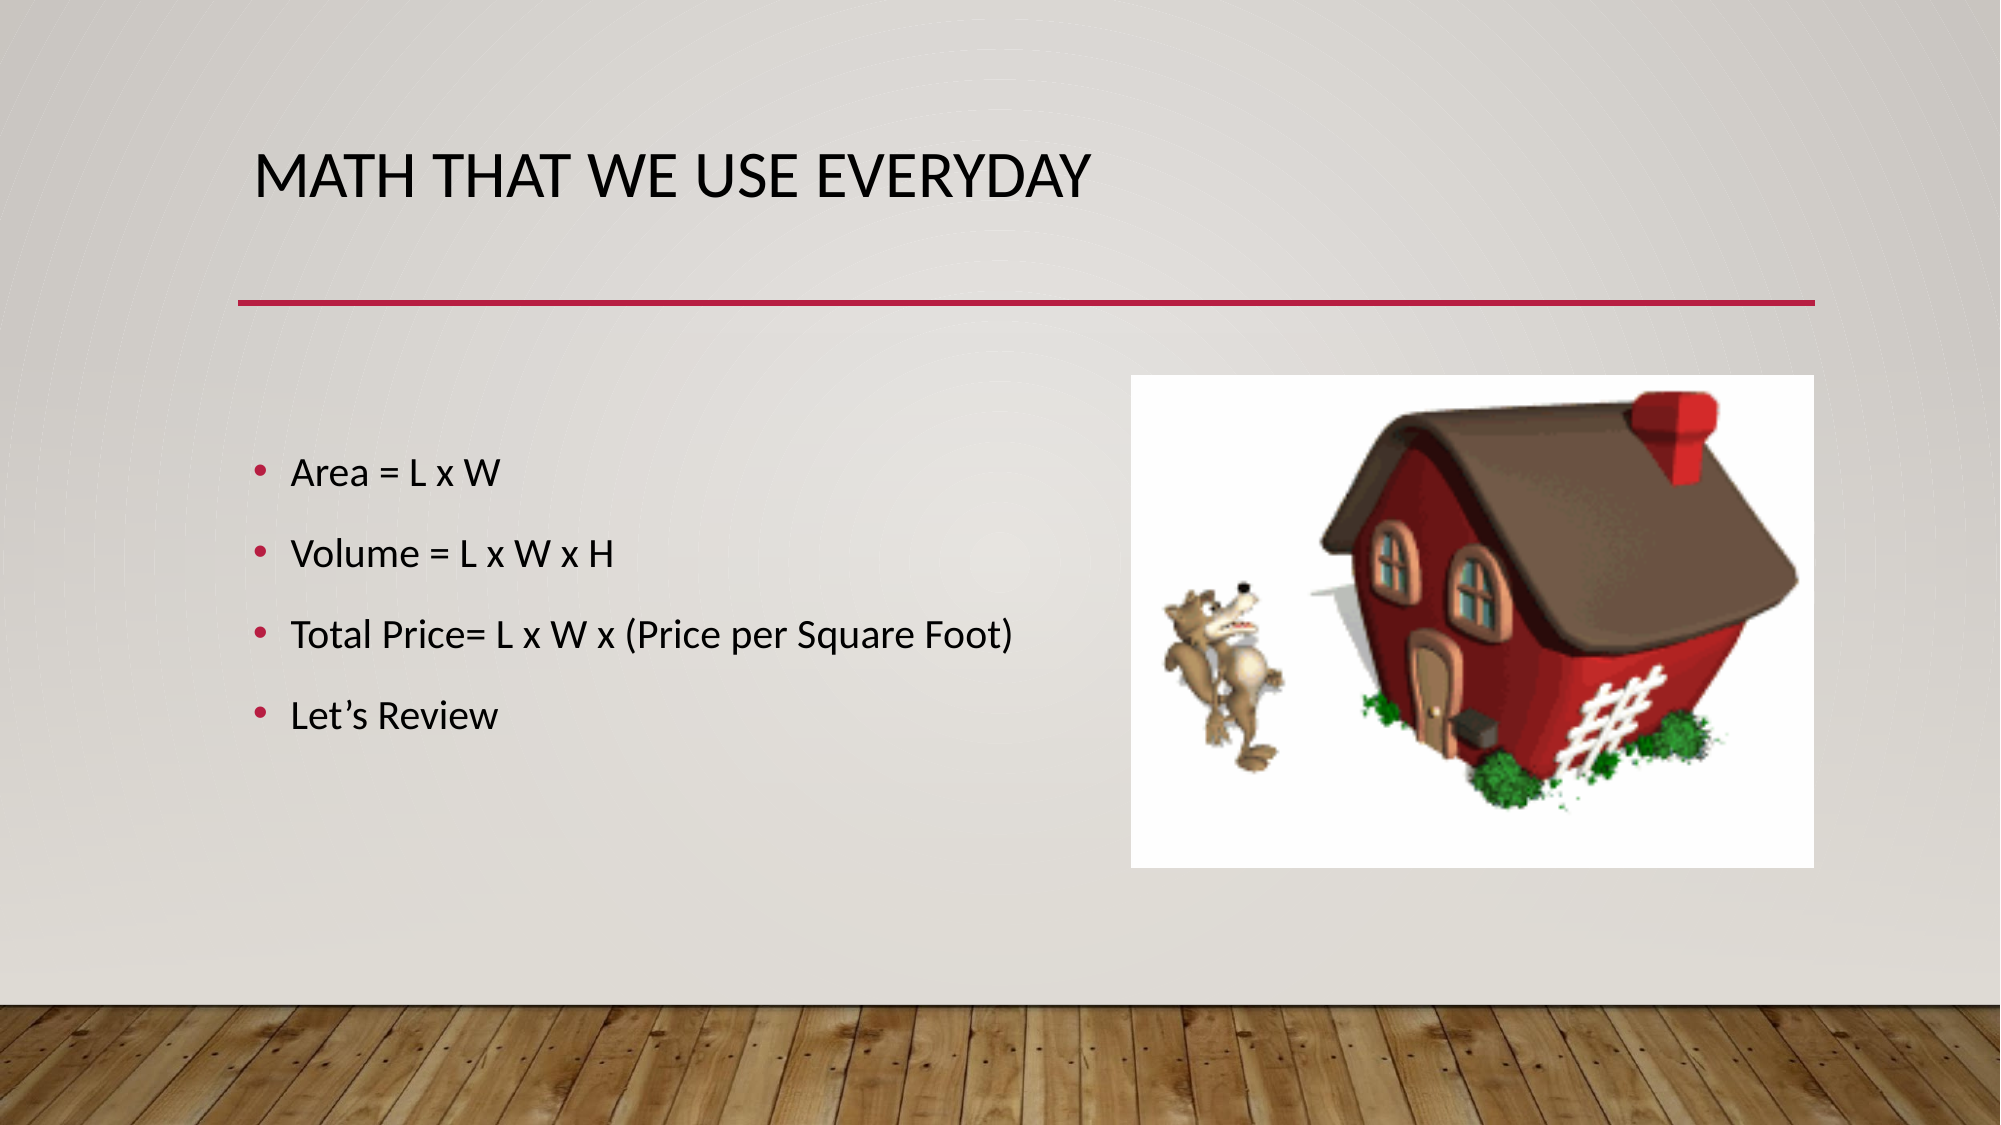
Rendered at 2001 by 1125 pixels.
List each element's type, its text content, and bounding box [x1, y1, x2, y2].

picture [1131, 374, 1814, 868]
title MATH THAT WE USE EVERYDAY [238, 131, 1814, 305]
picture [0, 1005, 2000, 1125]
list Area = L x W Volume = L x W x H Total Price= L x W x (Price per Square Foot) Let’s Review [238, 427, 1814, 994]
